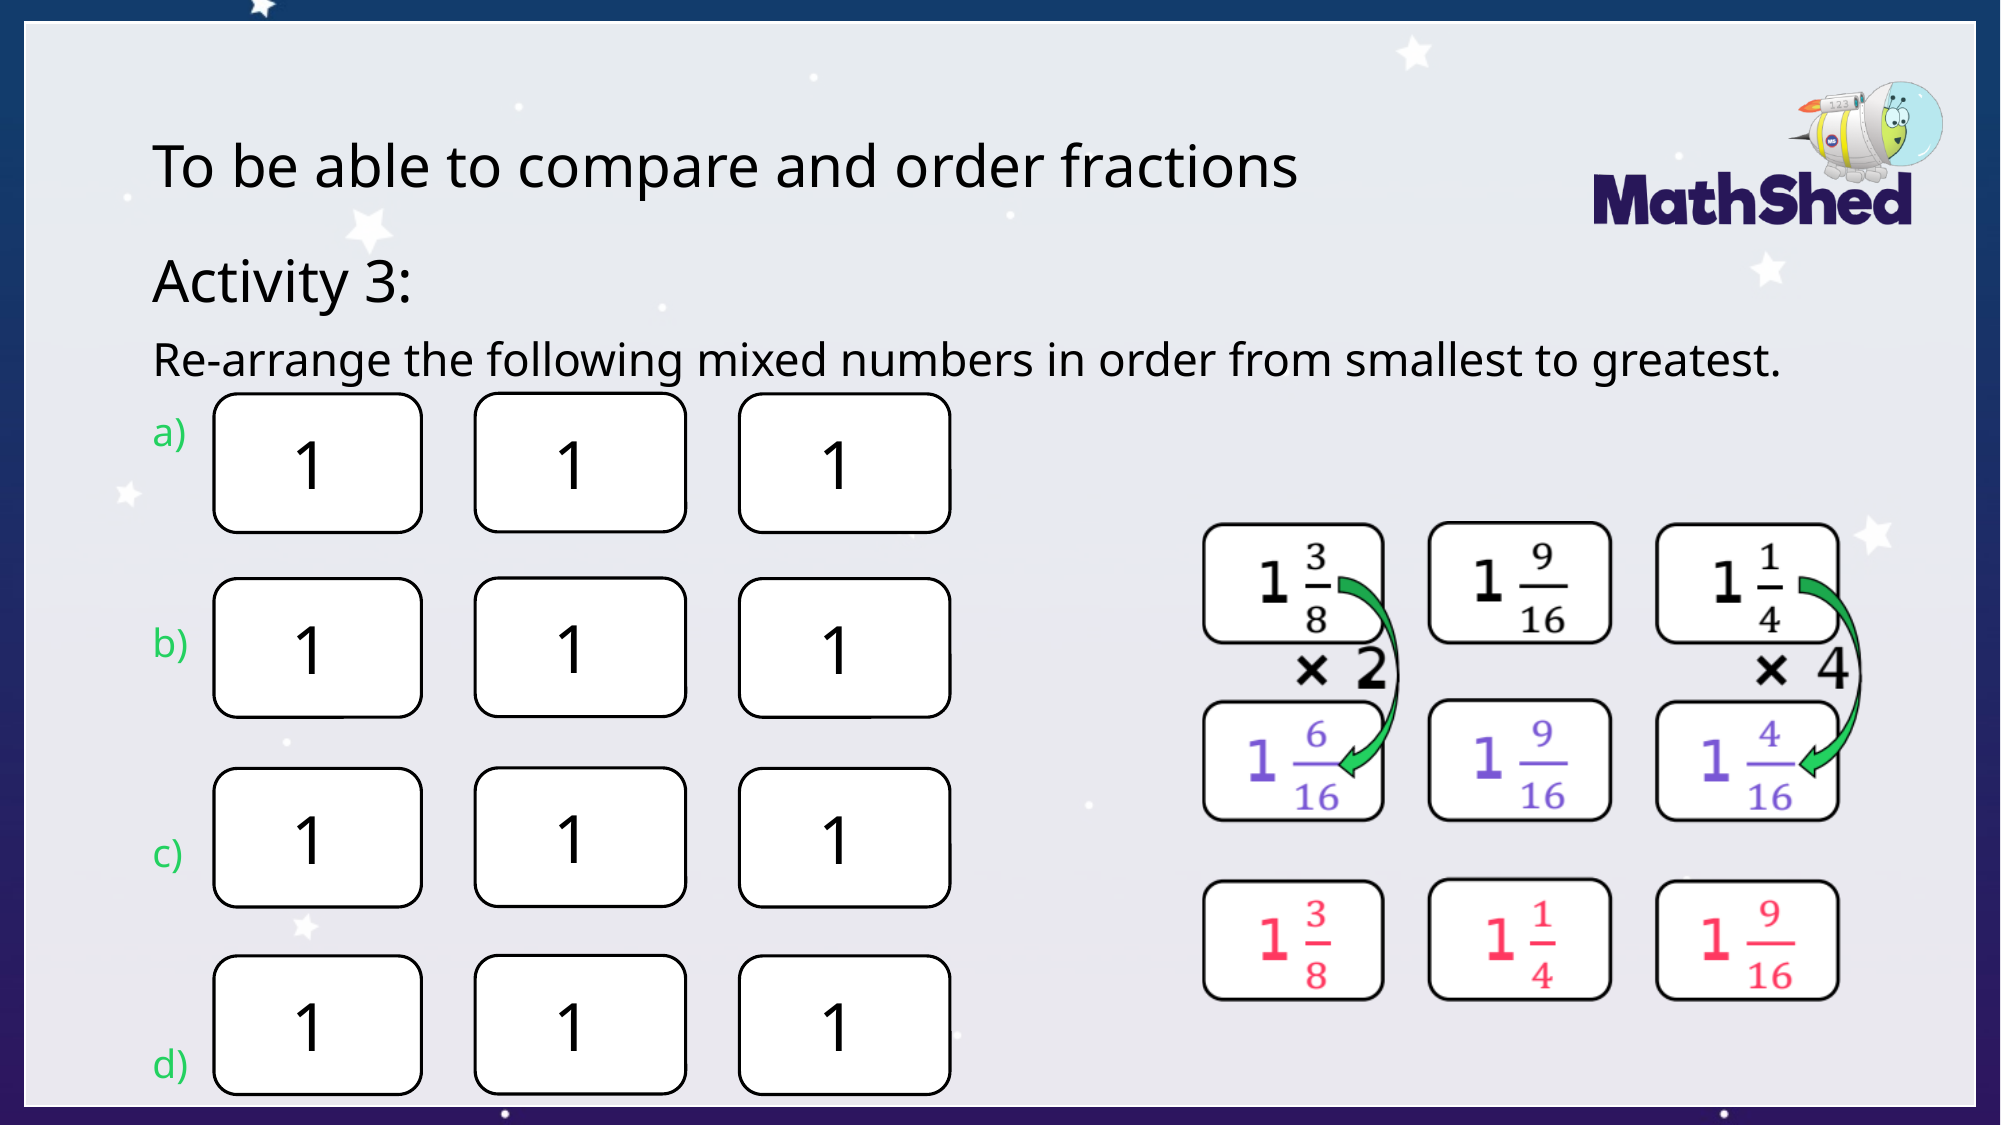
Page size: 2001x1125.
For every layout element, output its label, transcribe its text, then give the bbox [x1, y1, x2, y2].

title To be able to compare and order fractions [137, 59, 1578, 278]
picture [0, 0, 2001, 1125]
list Activity 3: Re-arrange the following mixed numbers in order from smallest to greatest. . . . . [137, 245, 1863, 959]
